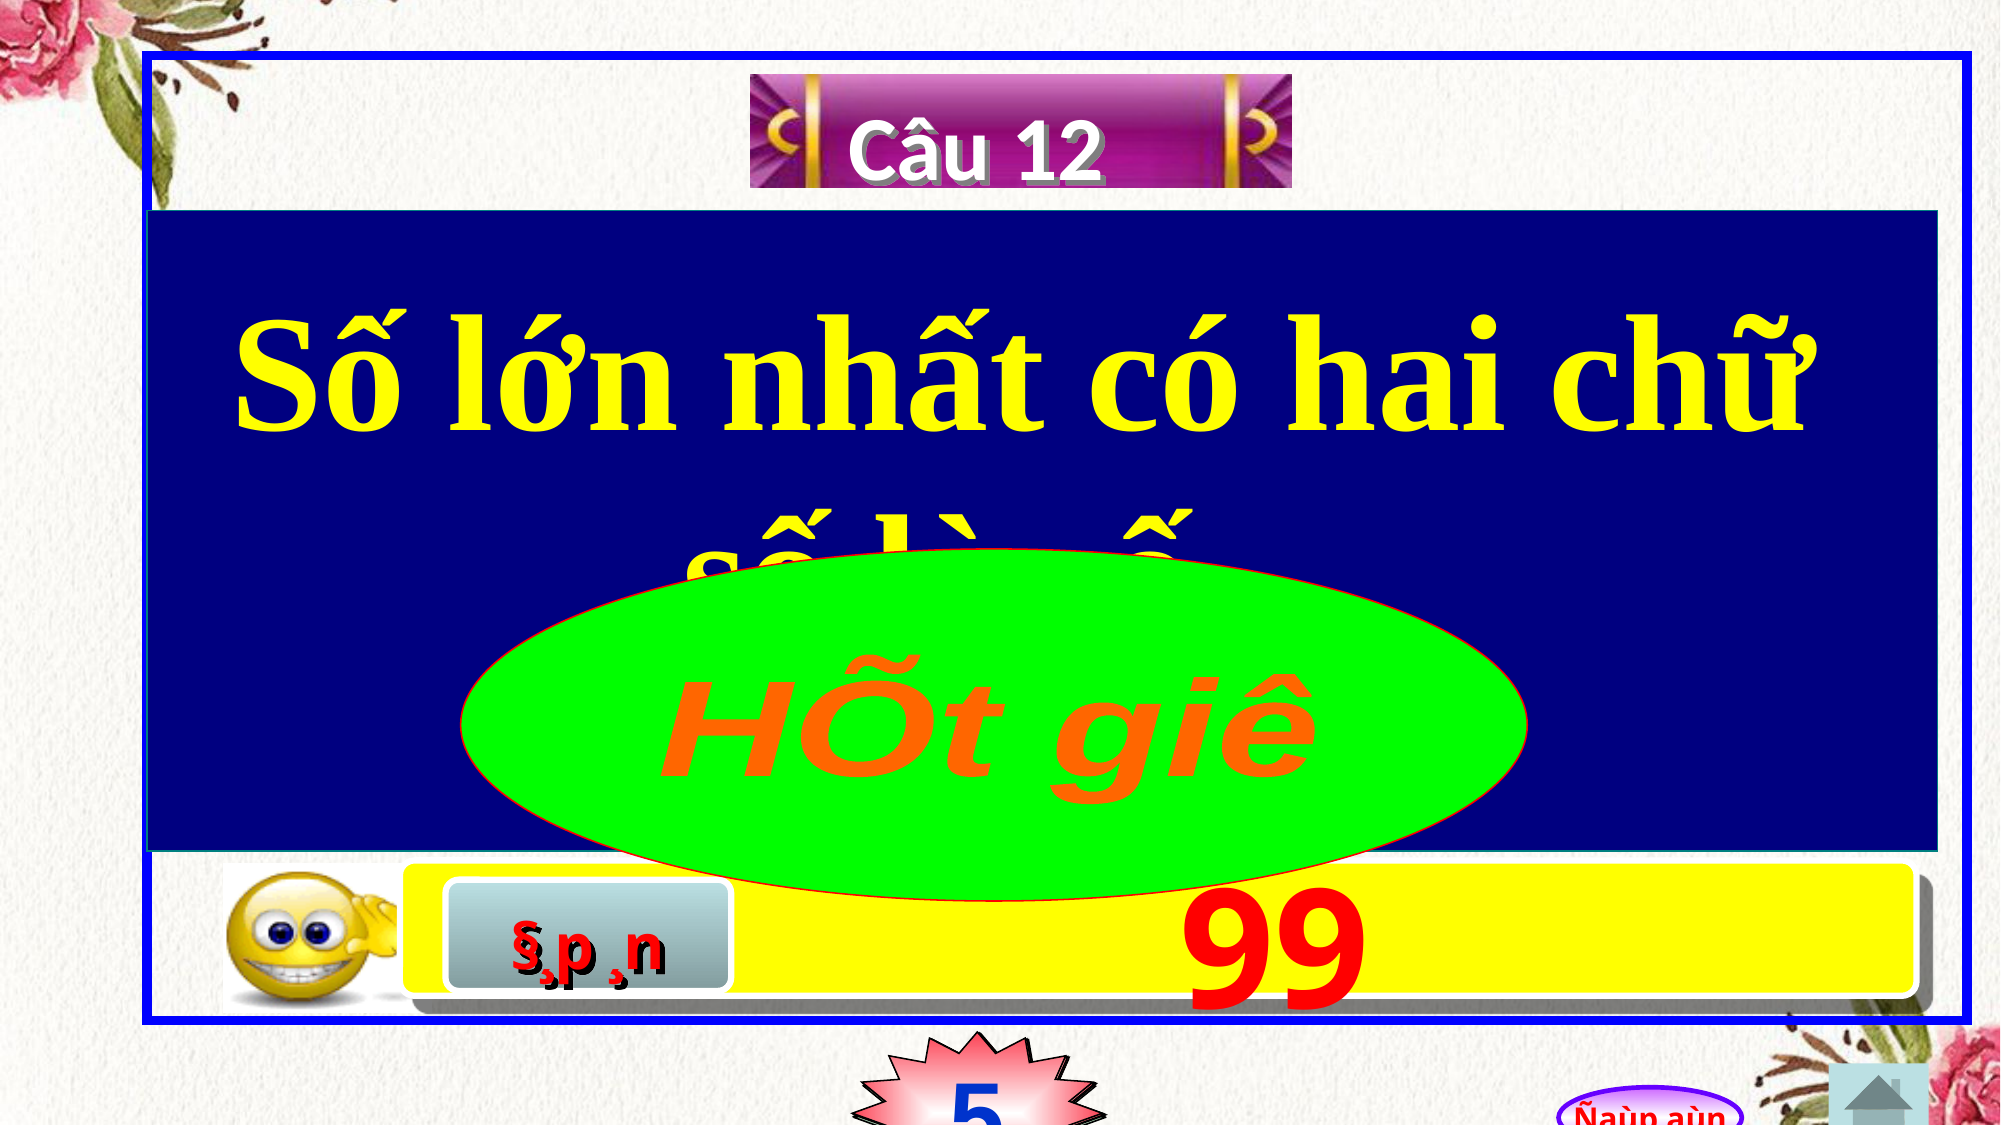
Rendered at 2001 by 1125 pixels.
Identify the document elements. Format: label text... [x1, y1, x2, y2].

text_box 99 [1049, 1004, 1500, 1010]
text_box [1918, 860, 1934, 996]
text_box 1 [854, 1116, 879, 1125]
text_box [147, 55, 1968, 1021]
text_box [147, 210, 1938, 852]
picture [0, 0, 2001, 1125]
text_box 1 [1081, 1117, 1105, 1125]
text_box Ñaùp aùn [1558, 1087, 1742, 1125]
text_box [749, 74, 1292, 208]
text_box Số lớn nhất có hai chữ số là số … [147, 256, 1881, 672]
text_box 4 [1073, 1114, 1105, 1125]
text_box 5 [852, 1031, 1103, 1125]
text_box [949, 288, 1151, 325]
text_box [1828, 1063, 1929, 1125]
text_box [460, 548, 1528, 902]
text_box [399, 860, 1917, 997]
